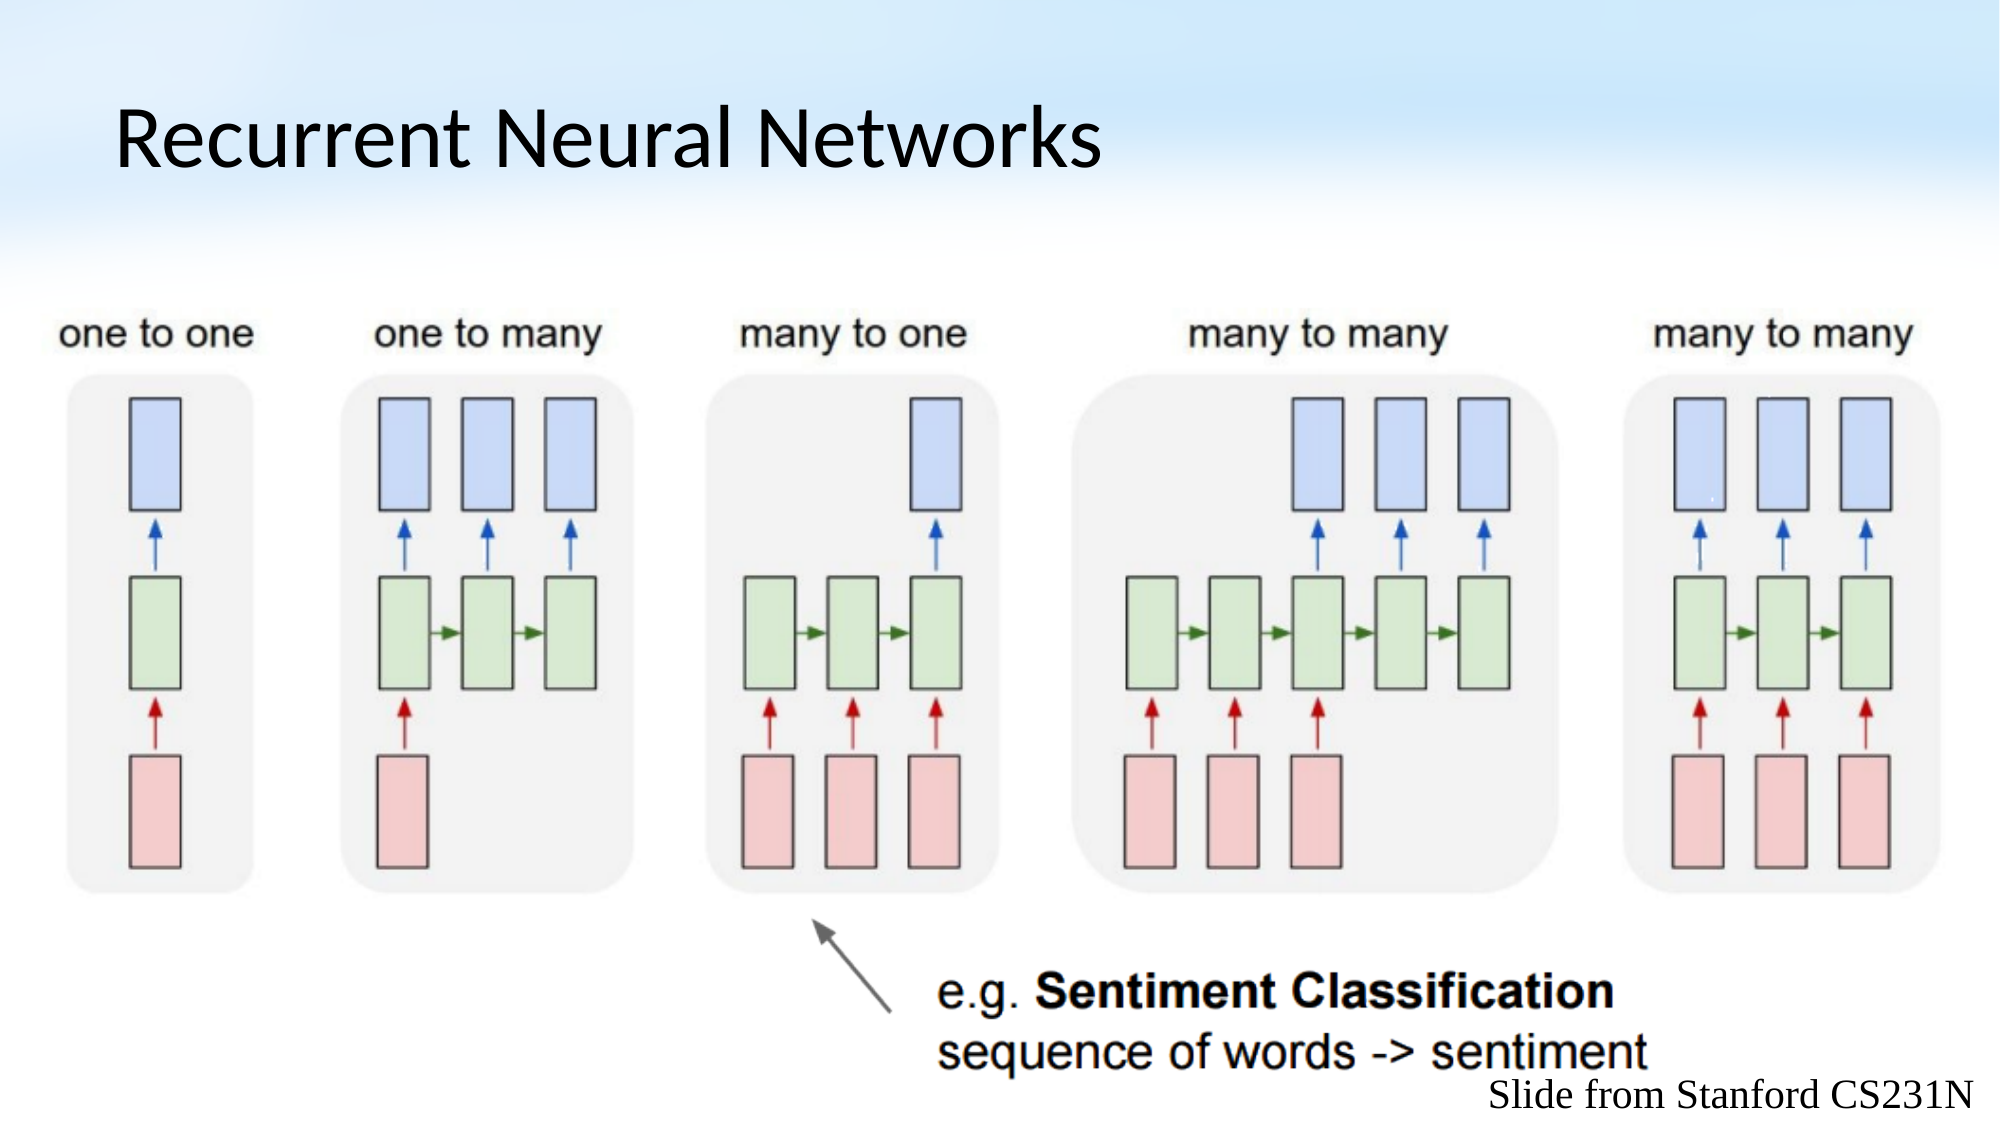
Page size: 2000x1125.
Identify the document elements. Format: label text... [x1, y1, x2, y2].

picture [0, 0, 2000, 1125]
title Recurrent Neural Networks [99, 37, 1963, 226]
